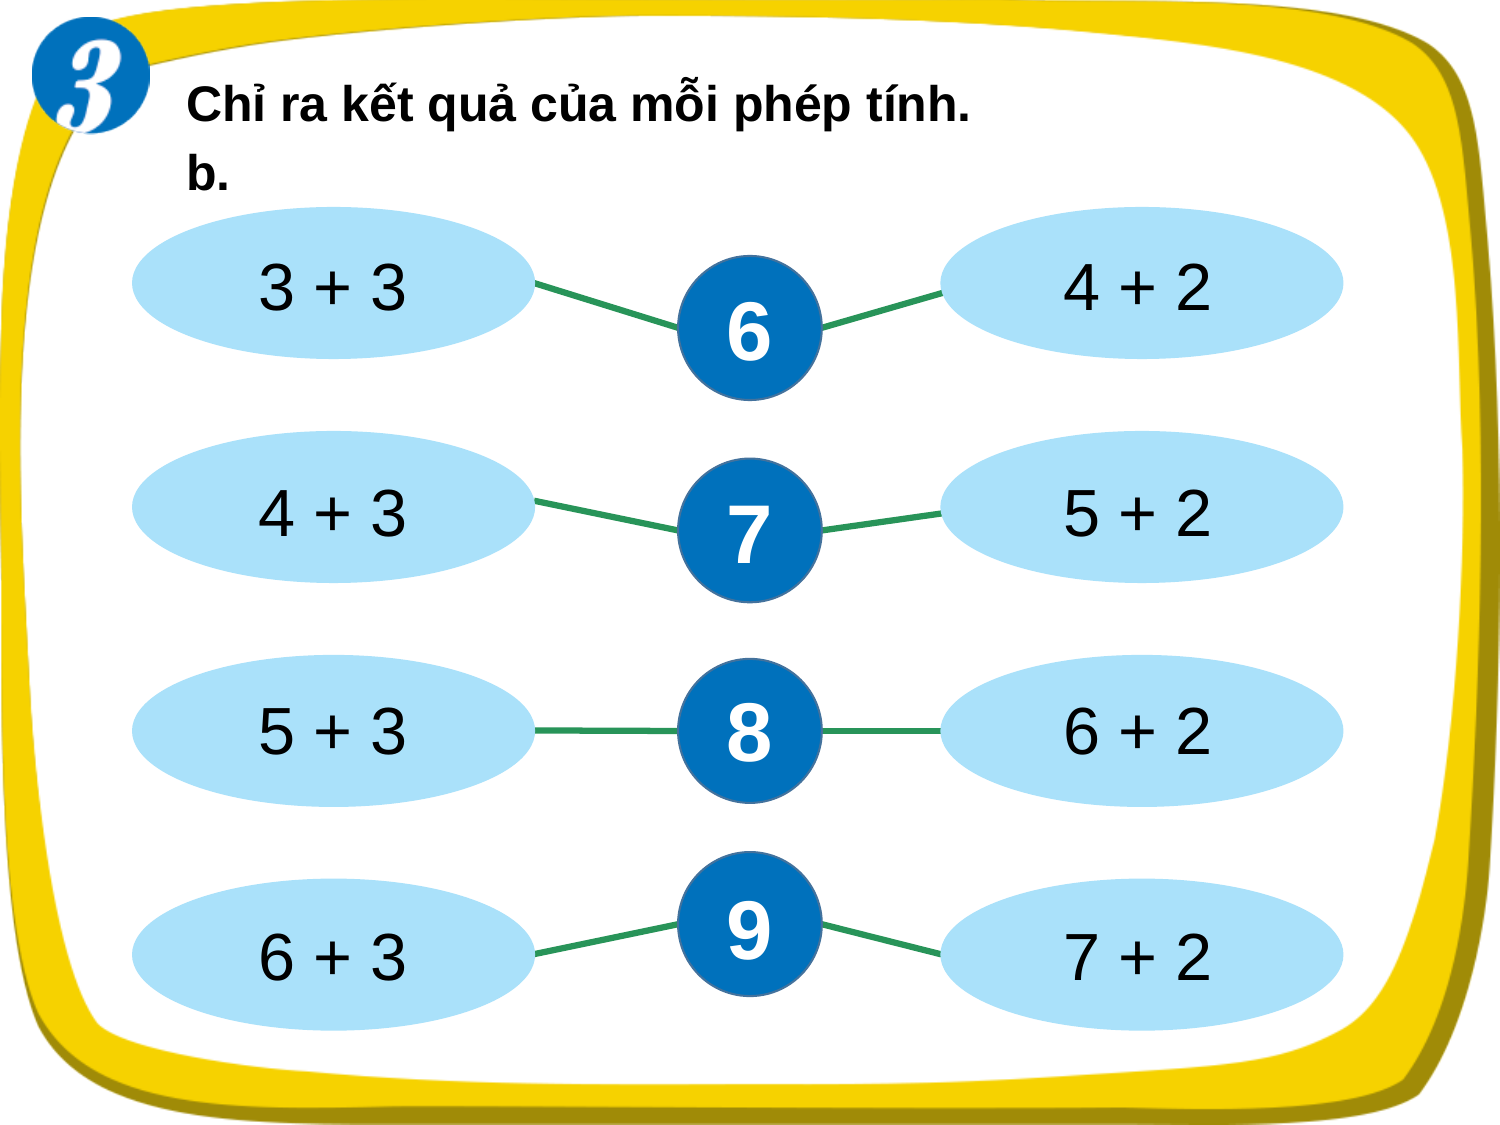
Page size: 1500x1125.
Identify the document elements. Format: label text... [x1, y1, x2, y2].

text_box Chỉ ra kết quả của mỗi phép tính. [171, 64, 1055, 140]
text_box [132, 878, 536, 1031]
text_box [132, 206, 536, 360]
text_box 7 [711, 472, 788, 588]
text_box [940, 206, 1344, 360]
text_box [677, 254, 823, 402]
text_box 9 [711, 868, 788, 984]
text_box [821, 924, 942, 955]
text_box 6 + 2 [1048, 680, 1247, 776]
text_box 5 + 2 [1048, 462, 1229, 557]
text_box b. [171, 133, 271, 208]
text_box 5 + 3 [243, 680, 424, 776]
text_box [534, 924, 679, 955]
picture [0, 0, 1500, 1125]
text_box [940, 430, 1344, 584]
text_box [534, 500, 679, 531]
text_box [132, 430, 535, 584]
text_box [132, 654, 536, 807]
text_box [940, 878, 1344, 1031]
text_box 7 + 2 [1048, 906, 1229, 1001]
text_box 3 + 3 [243, 236, 424, 331]
text_box [940, 654, 1344, 807]
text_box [534, 282, 679, 328]
text_box 4 + 2 [1048, 236, 1247, 331]
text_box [821, 290, 951, 328]
text_box 6 + 3 [243, 906, 424, 1001]
text_box 8 [711, 670, 788, 786]
text_box 6 [711, 269, 788, 385]
text_box [677, 657, 823, 804]
text_box [677, 457, 823, 604]
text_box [821, 512, 951, 531]
text_box 4 + 3 [243, 462, 424, 557]
text_box [677, 851, 823, 998]
